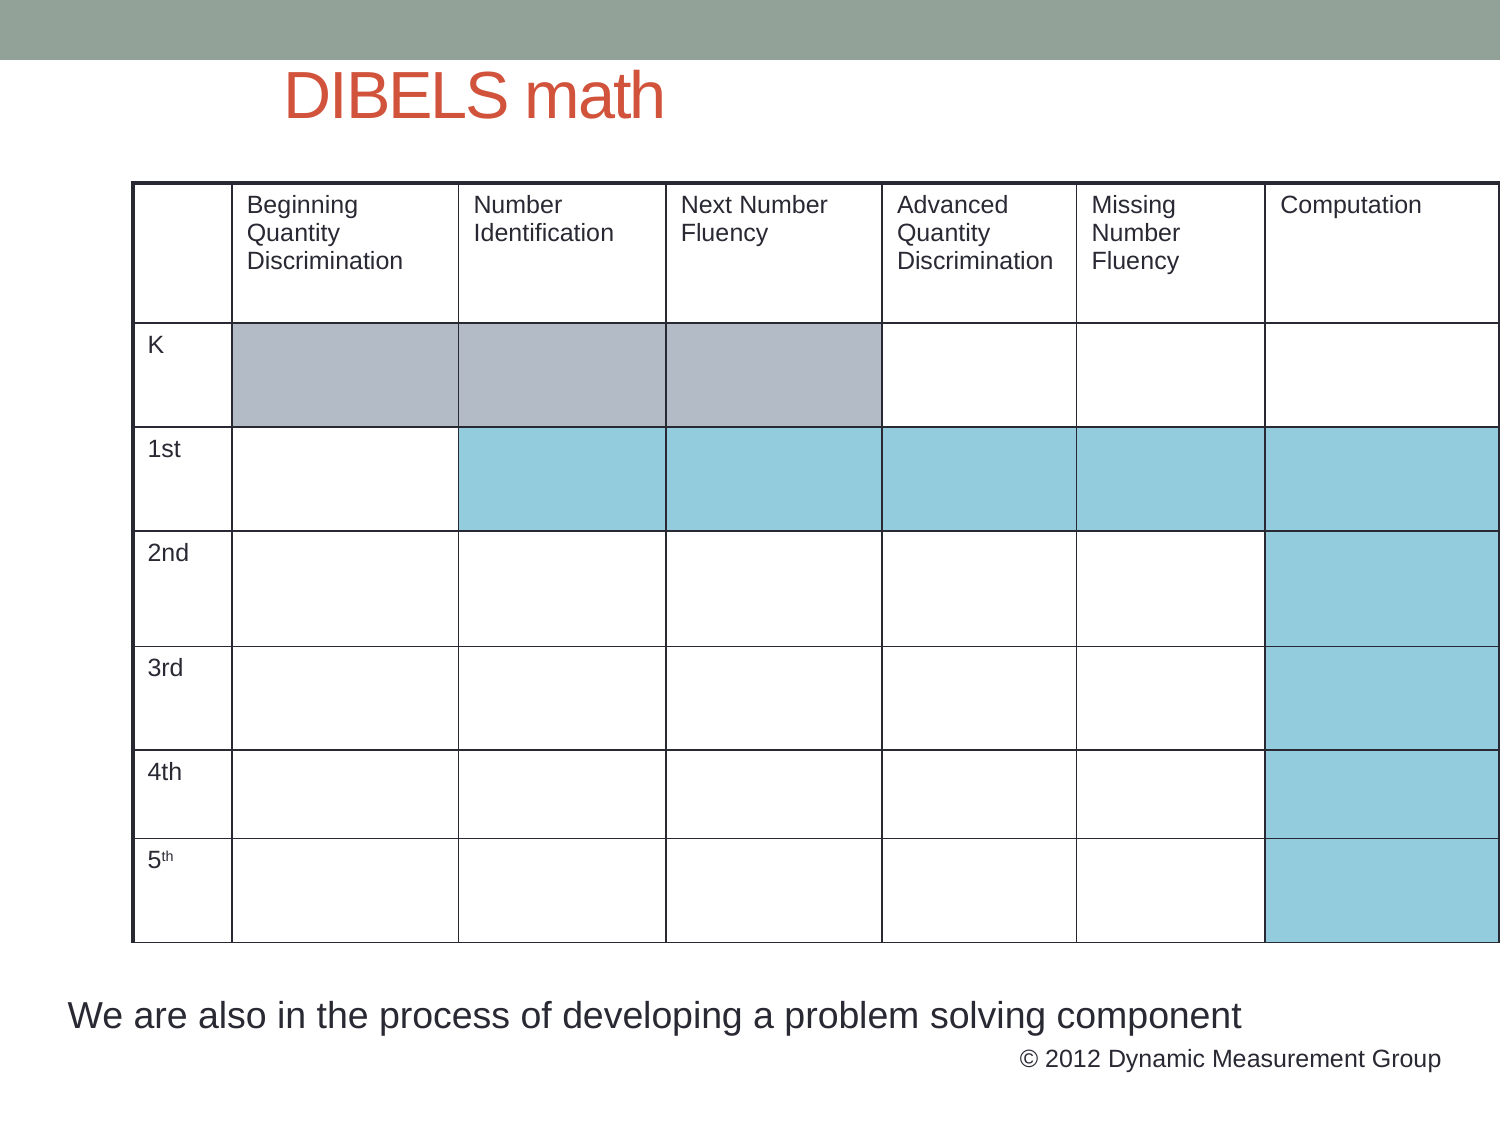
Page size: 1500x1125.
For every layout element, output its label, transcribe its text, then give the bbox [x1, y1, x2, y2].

table_cell [1266, 324, 1498, 426]
table_cell [233, 751, 458, 838]
table_header Computation [1266, 185, 1498, 322]
table_cell [1266, 839, 1498, 942]
table_cell [667, 324, 881, 426]
table_cell [1266, 532, 1498, 646]
table_cell [459, 647, 665, 749]
table_cell [883, 751, 1076, 838]
table_cell [1266, 428, 1498, 530]
table_cell [667, 428, 881, 530]
table_cell 4th [135, 751, 231, 838]
table_cell [233, 839, 458, 942]
table_cell [883, 428, 1076, 530]
table_header [135, 185, 231, 322]
table_header Number Identification [459, 185, 665, 322]
table_header Next Number Fluency [667, 185, 881, 322]
table_cell [459, 428, 665, 530]
table_header Advanced Quantity Discrimination [883, 185, 1076, 322]
text_box © 2012 Dynamic Measurement Group [1005, 1035, 1465, 1081]
table_cell 3rd [135, 647, 231, 749]
table_cell [233, 324, 458, 426]
table_cell 5th [135, 839, 231, 942]
table_cell [667, 839, 881, 942]
table_header Beginning Quantity Discrimination [233, 185, 458, 322]
title The/ DIBELS matht Measures [125, 11, 1500, 173]
table_cell 1st [135, 428, 231, 530]
table_cell [1077, 751, 1264, 838]
table_cell [883, 839, 1076, 942]
table_header Missing Number Fluency [1077, 185, 1264, 322]
table_cell [883, 647, 1076, 749]
table_cell [1077, 428, 1264, 530]
table_cell [883, 532, 1076, 646]
table_cell [459, 324, 665, 426]
table_cell [1077, 647, 1264, 749]
table_cell [667, 532, 881, 646]
table_cell 2nd [135, 532, 231, 646]
table_cell K [135, 324, 231, 426]
table_cell [459, 751, 665, 838]
table_cell [233, 647, 458, 749]
table_cell [667, 647, 881, 749]
table_cell [667, 751, 881, 838]
table_cell [459, 839, 665, 942]
table_cell [883, 324, 1076, 426]
table_cell [1077, 532, 1264, 646]
table_cell [1266, 751, 1498, 838]
table_cell [233, 428, 458, 530]
table_cell [1266, 647, 1498, 749]
table_cell [1077, 324, 1264, 426]
text_box We are also in the process of developing a problem solving component [52, 983, 1257, 1044]
table_cell [233, 532, 458, 646]
table_cell [1077, 839, 1264, 942]
table_cell [459, 532, 665, 646]
